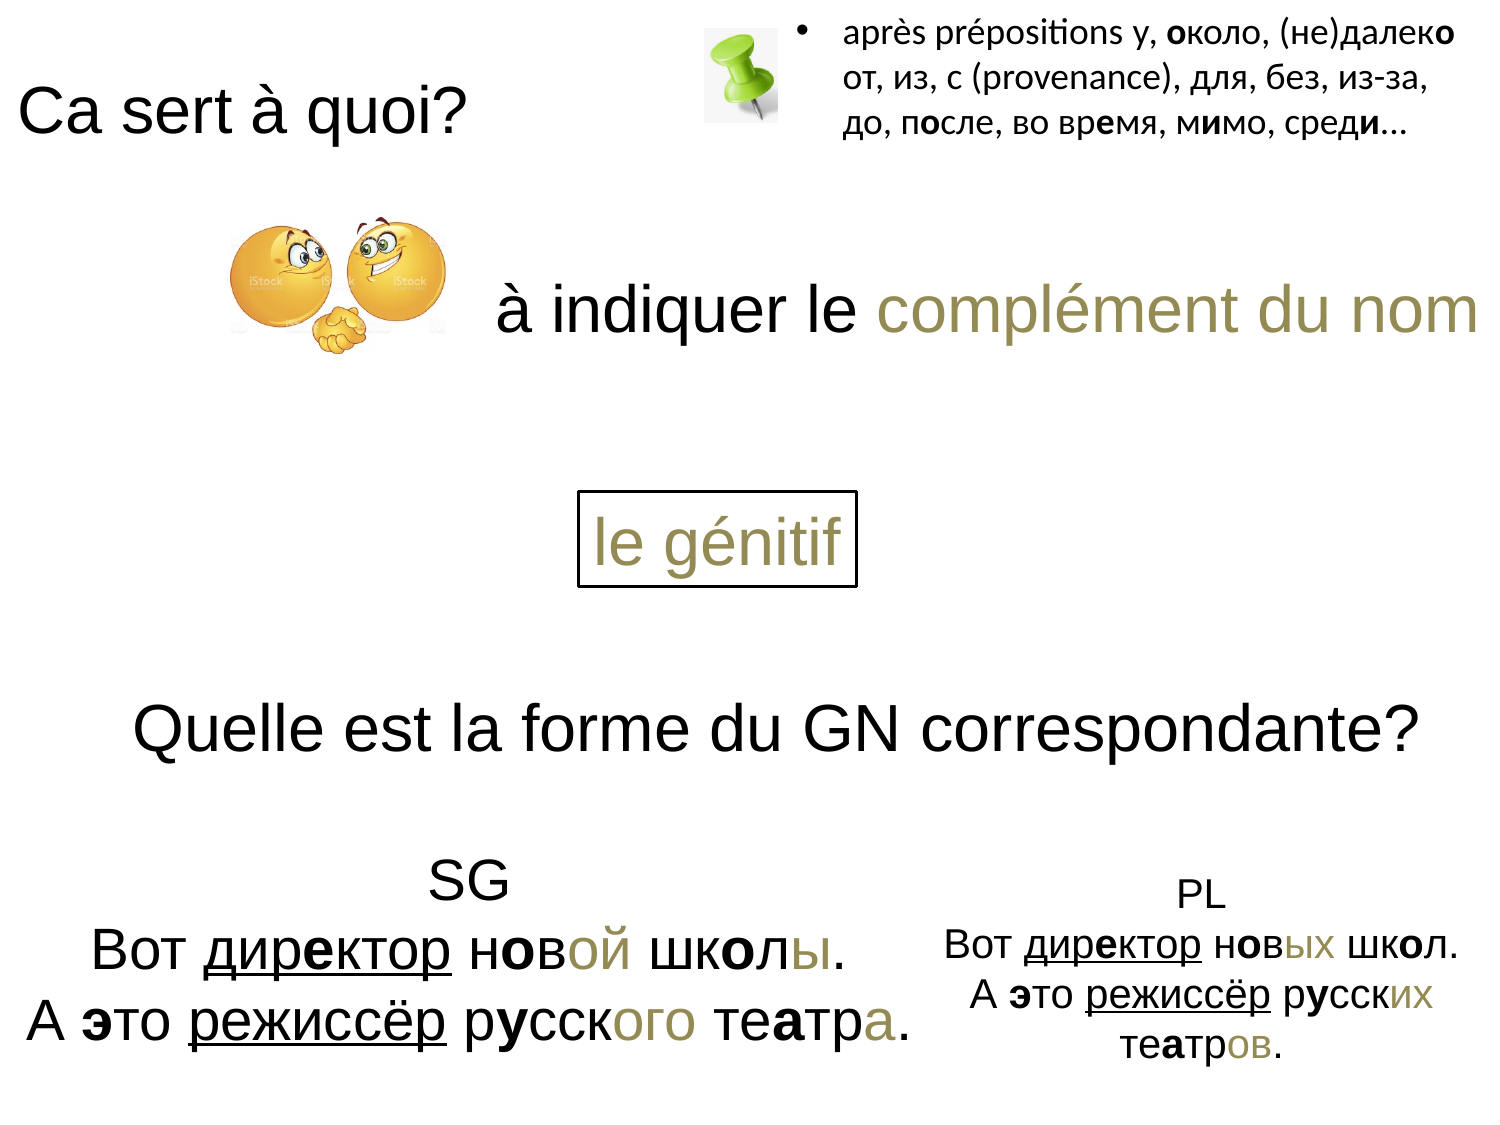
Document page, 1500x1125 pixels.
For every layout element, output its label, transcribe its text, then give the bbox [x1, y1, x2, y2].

text_box Quelle est la forme du GN correspondante? [117, 677, 1437, 773]
text_box PL Вот директор новых школ. А это режиссёр русских театров. [903, 859, 1500, 1075]
text_box Ca sert à quoi? [2, 58, 485, 154]
text_box SG Вот директор новой школы. А это режиссёр русского театра. [0, 834, 939, 1060]
text_box le génitif [578, 491, 857, 587]
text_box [704, 0, 1500, 152]
picture [229, 217, 446, 355]
text_box à indiquer le complément du nom [480, 258, 1496, 353]
